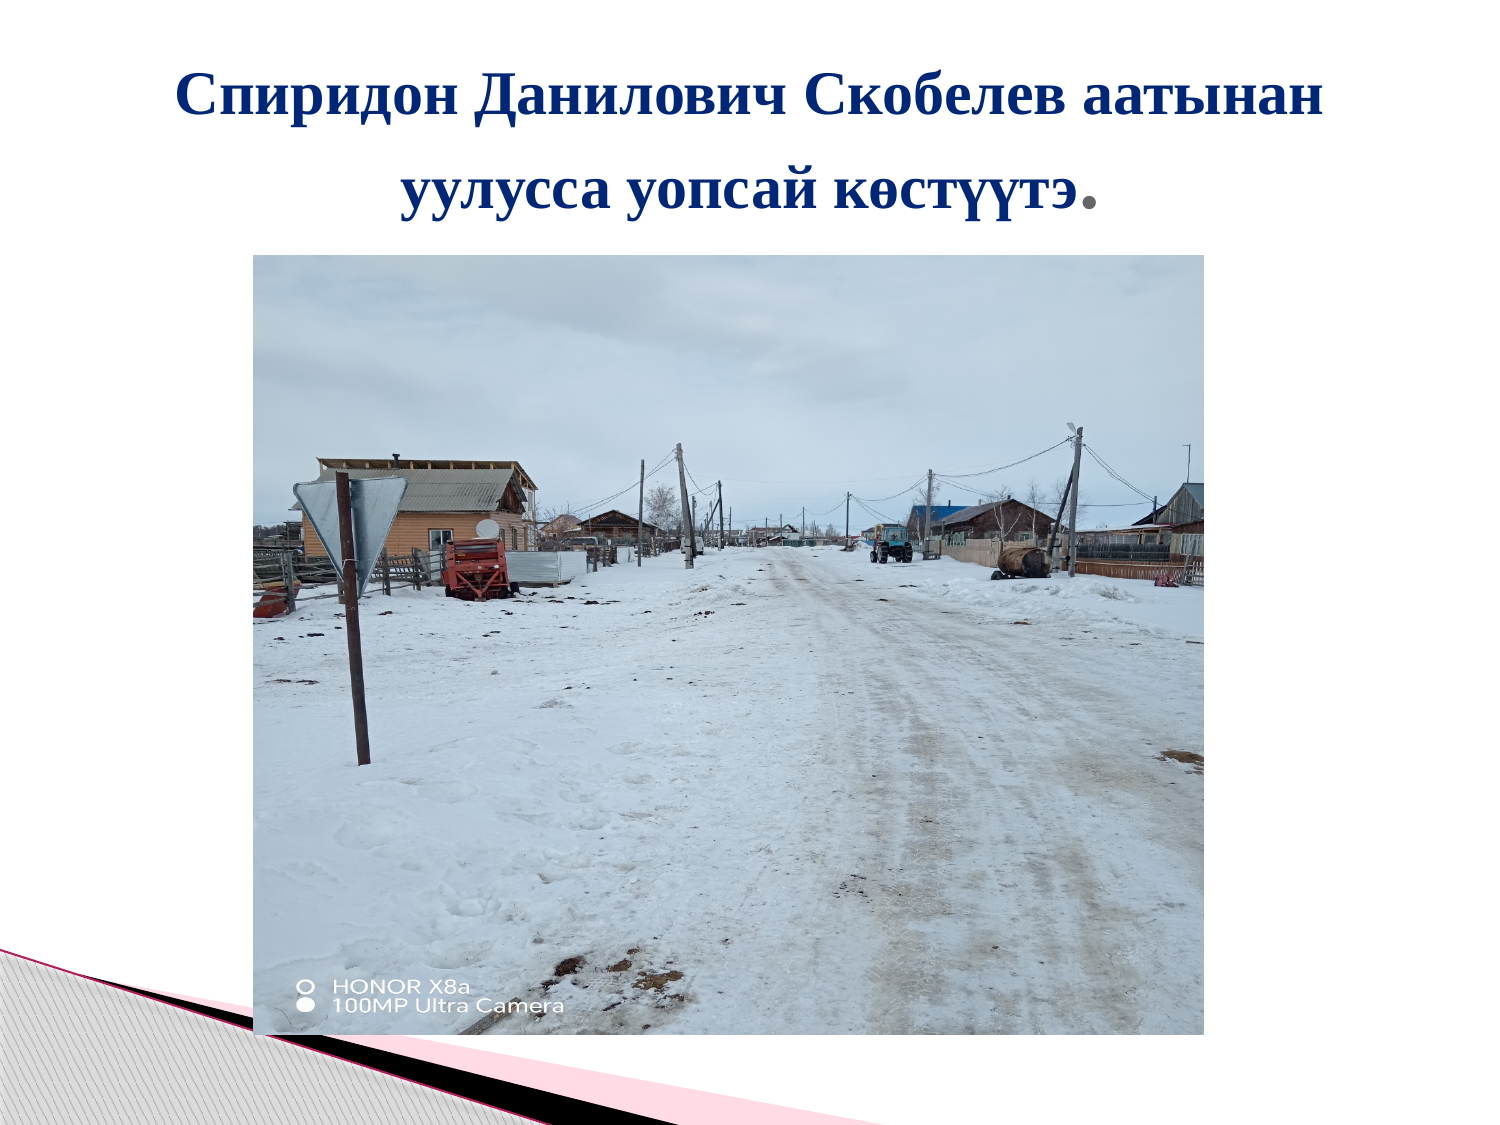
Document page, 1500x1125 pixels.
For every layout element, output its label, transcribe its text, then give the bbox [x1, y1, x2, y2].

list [253, 255, 1205, 1036]
title Спиридон Данилович Скобелев аатынан уулусса уопсай көстүүтэ. [75, 45, 1425, 233]
